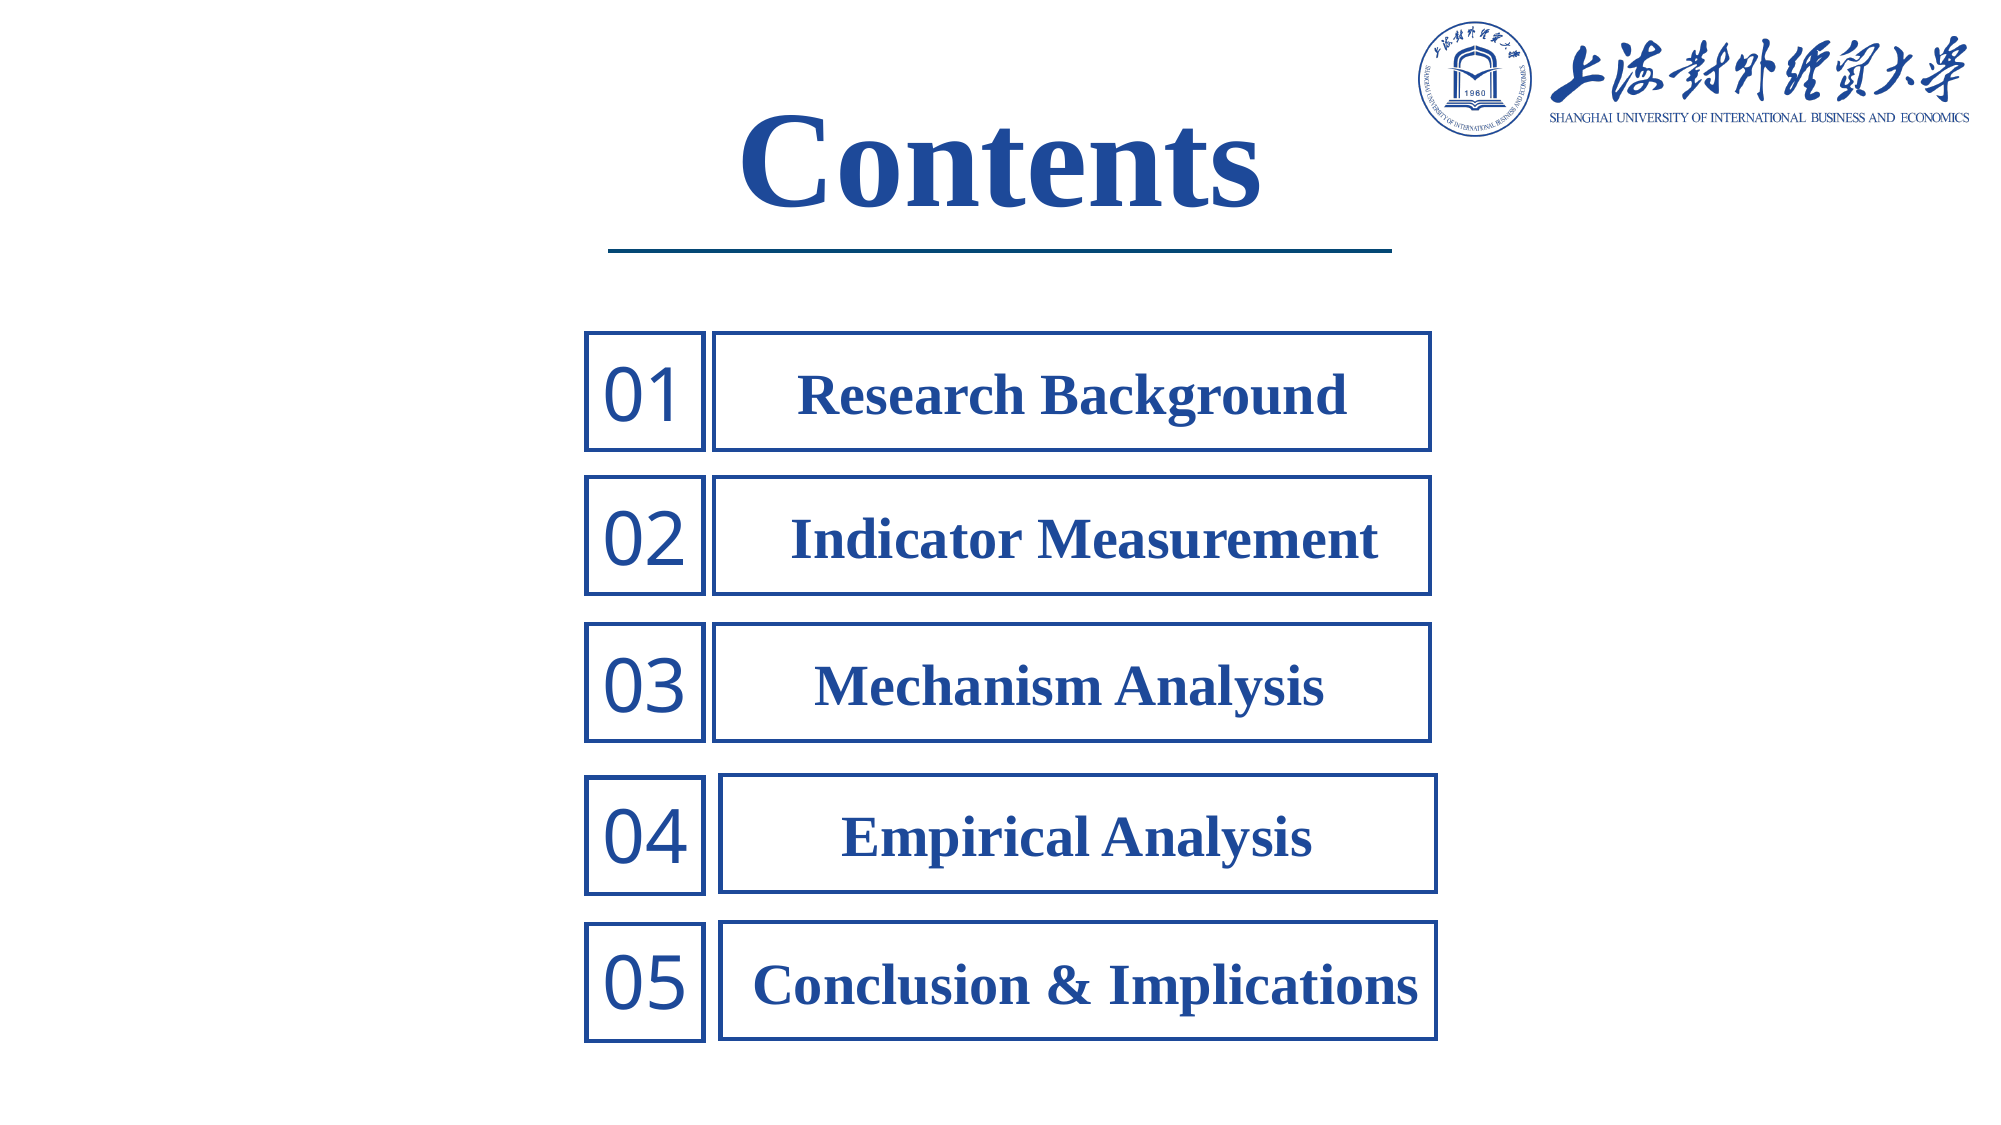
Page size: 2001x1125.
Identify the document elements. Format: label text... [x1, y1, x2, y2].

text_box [569, 921, 1471, 1041]
picture [1418, 20, 1969, 138]
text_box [569, 775, 1437, 895]
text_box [569, 332, 1431, 742]
text_box Contents [451, 61, 1549, 242]
